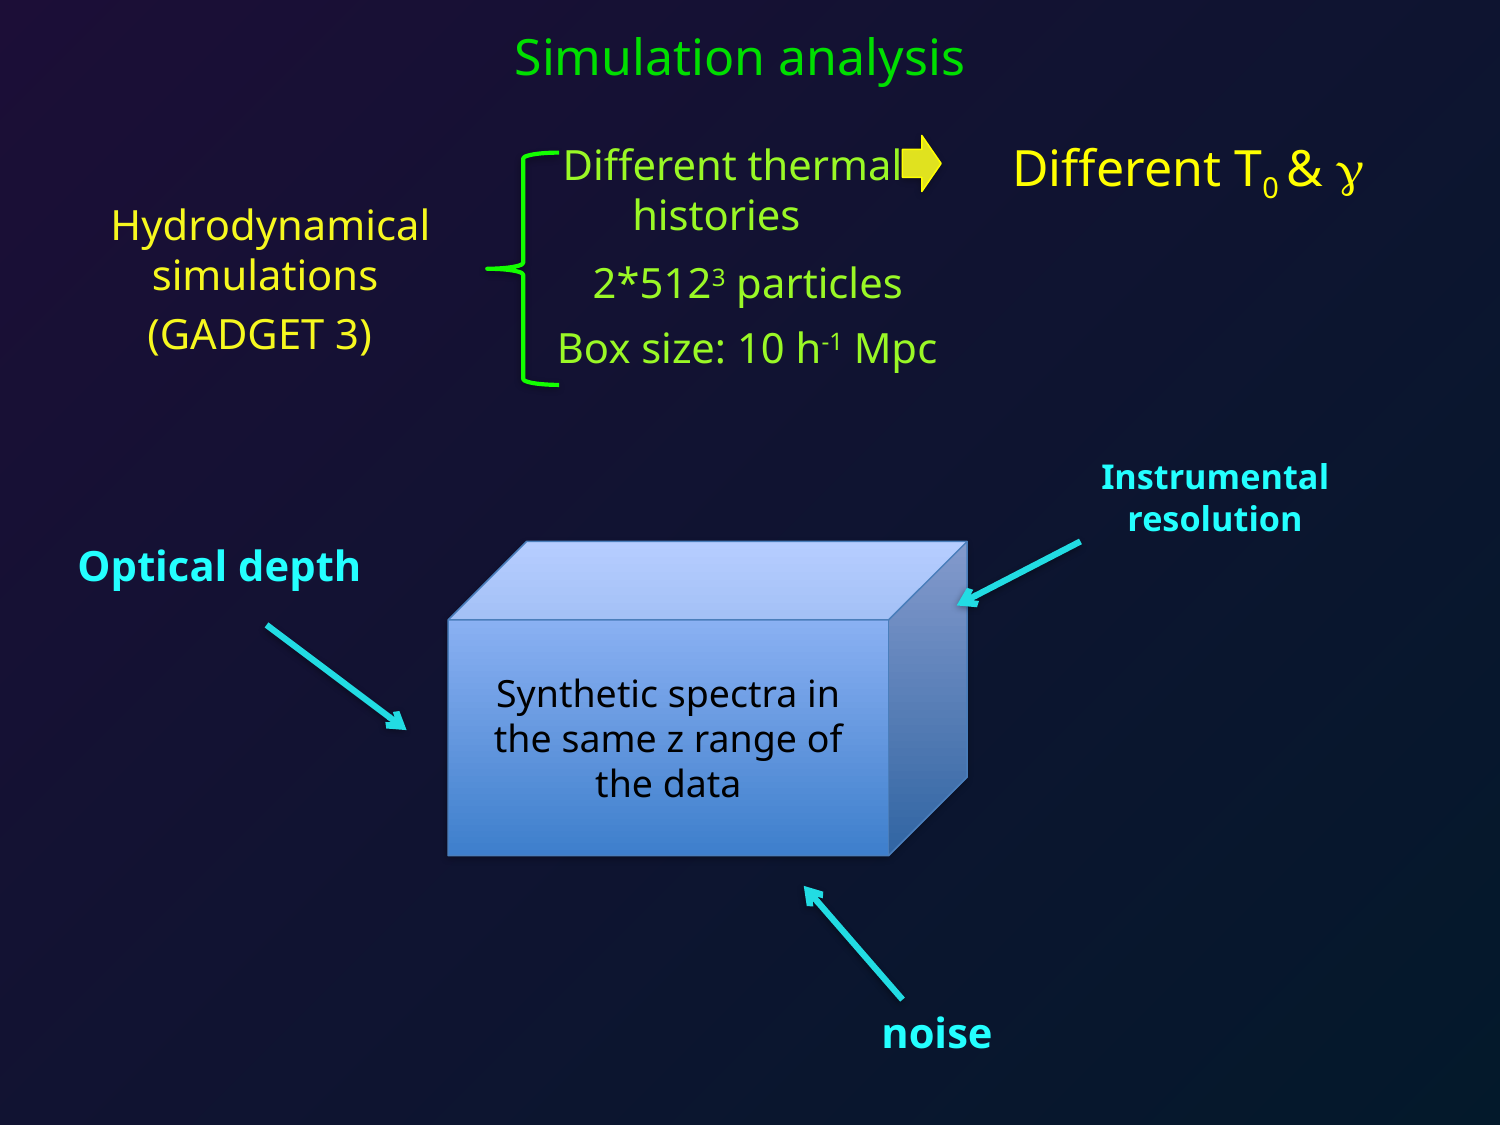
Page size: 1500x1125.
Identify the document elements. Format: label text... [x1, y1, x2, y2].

text_box noise [811, 999, 1063, 1080]
text_box Synthetic spectra in the same z range of the data [447, 540, 968, 857]
text_box Different T0 & g [967, 128, 1436, 225]
text_box 2*5123 particles [559, 249, 948, 330]
text_box Different thermal histories [531, 131, 934, 252]
text_box Optical depth [32, 531, 407, 606]
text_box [266, 624, 407, 731]
text_box [901, 134, 942, 193]
text_box Instrumental resolution [1028, 448, 1403, 546]
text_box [803, 885, 903, 1000]
text_box Hydrodynamical simulations (GADGET 3) [27, 191, 514, 312]
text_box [956, 541, 1081, 606]
text_box Box size: 10 h-1 Mpc [477, 314, 1029, 395]
text_box Simulation analysis [32, 17, 1461, 129]
text_box [485, 152, 559, 314]
